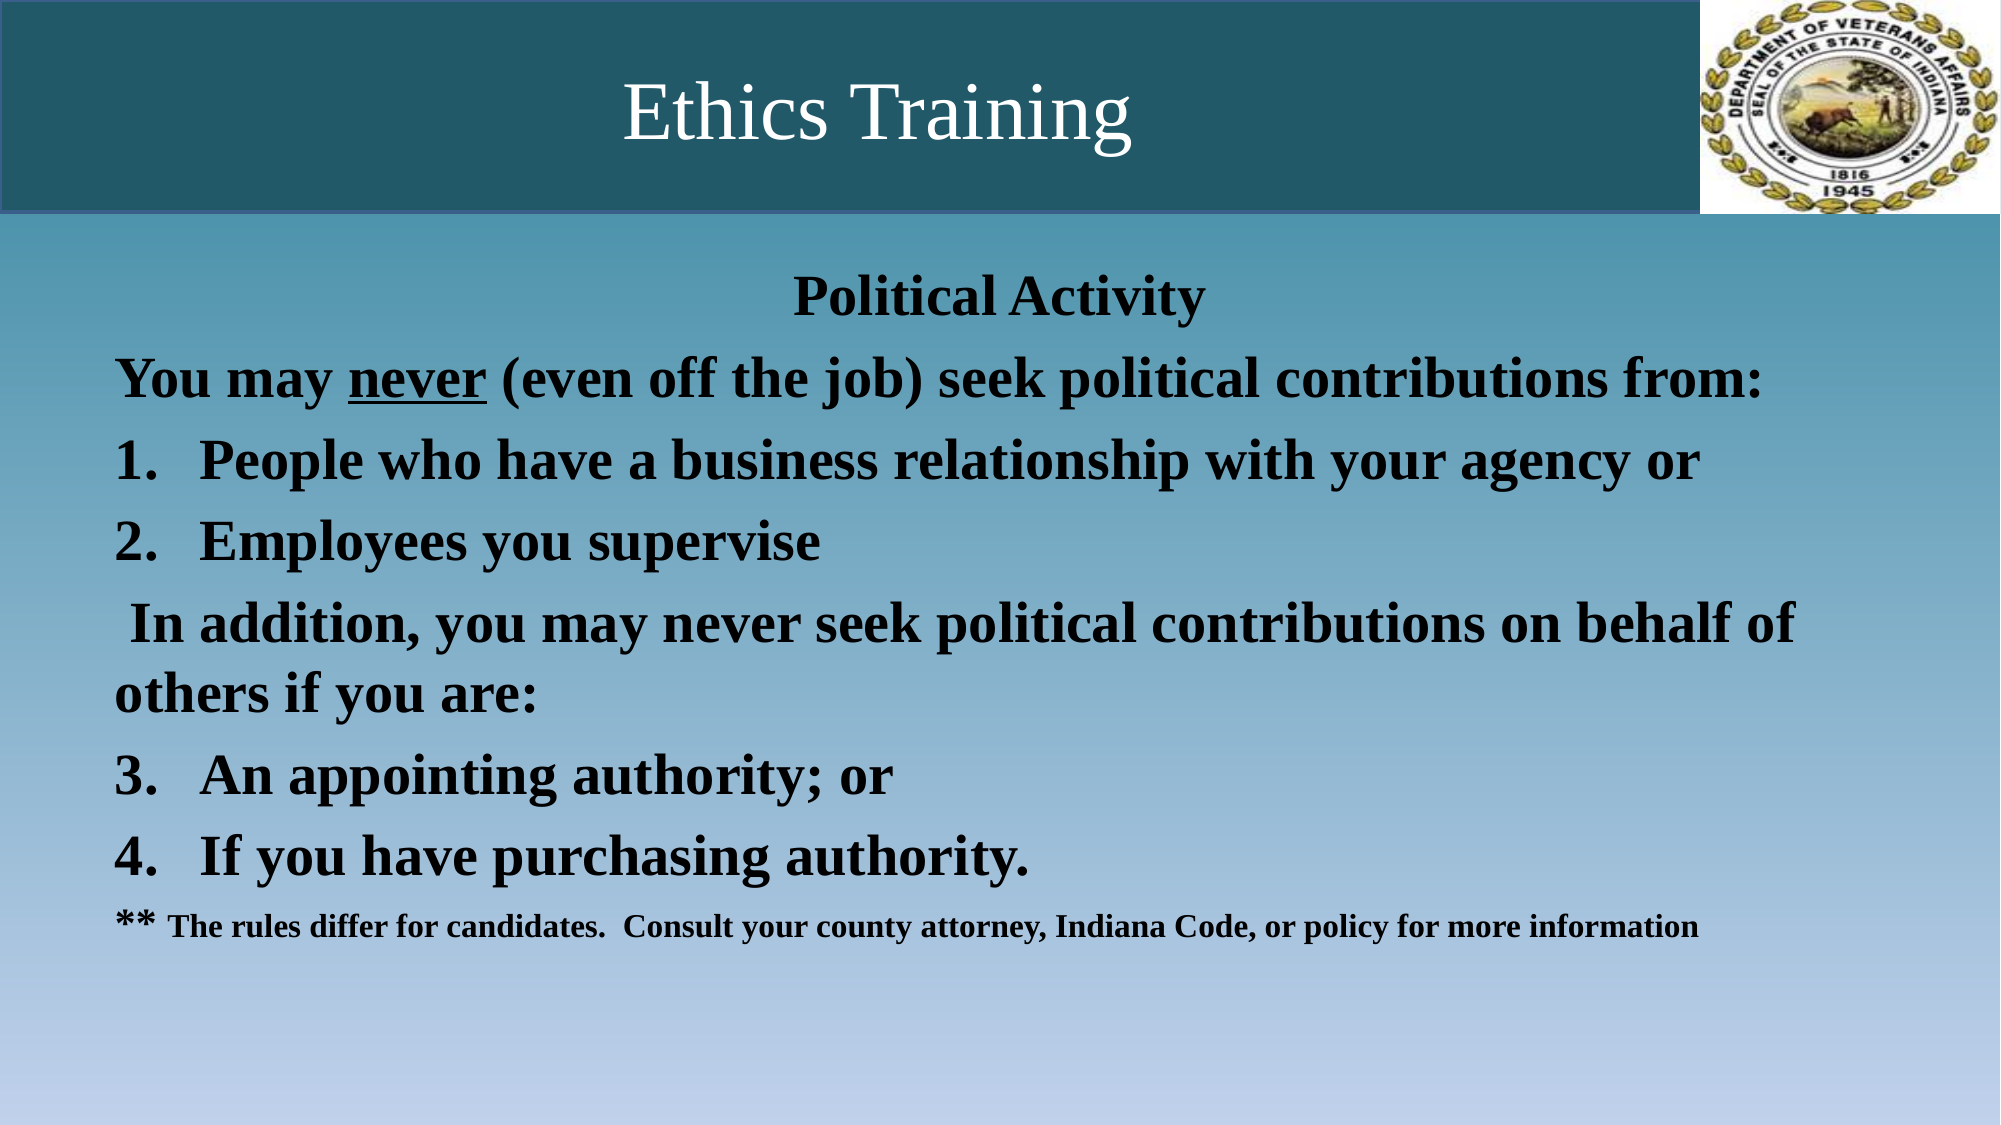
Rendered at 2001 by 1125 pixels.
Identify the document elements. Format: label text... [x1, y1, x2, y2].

list Political Activity You may never (even off the job) seek political contributions from: People who have a business relationship with your agency or Employees you supervise In addition, you may never seek political contributions on behalf of others if you are: An appointing authority; or If you have purchasing authority. ** The rules differ for candidates. Consult your county attorney, Indiana Code, or policy for more information [99, 249, 1901, 1006]
title Ethics Training [0, 0, 1701, 213]
picture [1700, 0, 2000, 214]
